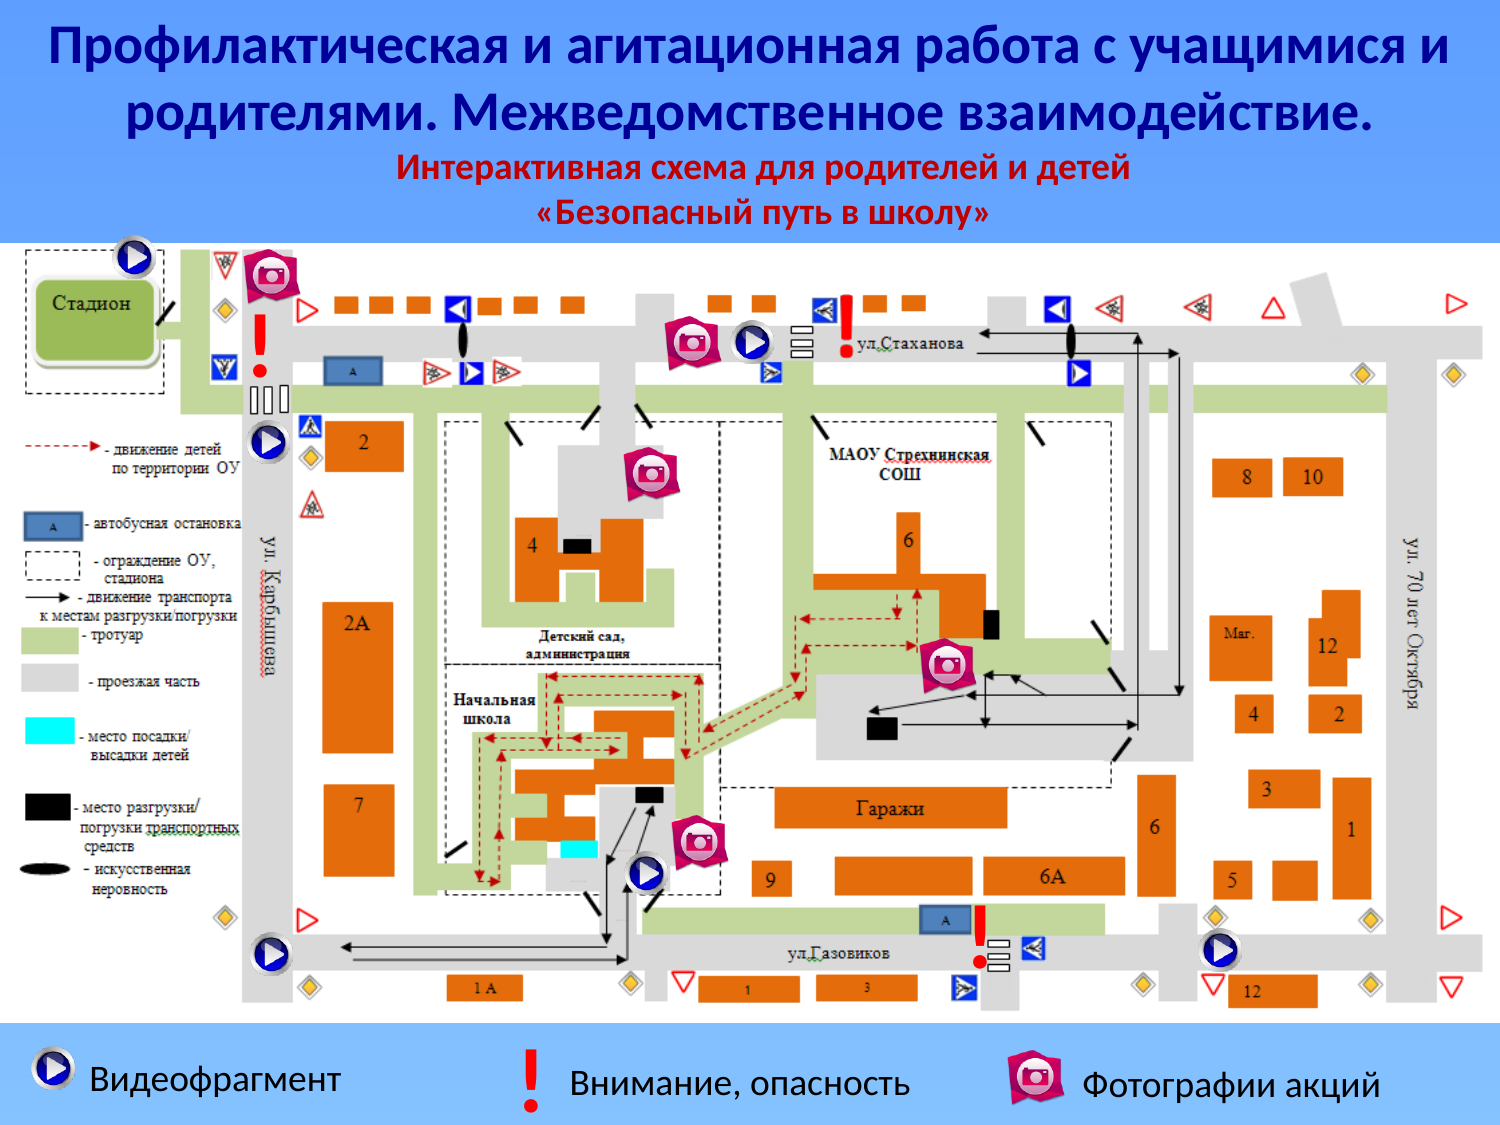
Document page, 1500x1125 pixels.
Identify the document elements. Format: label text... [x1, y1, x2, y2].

text_box Профилактическая и агитационная работа с учащимися и родителями. Межведомственное взаимодействие. [0, 0, 1500, 149]
text_box Фотографии акций [1071, 1053, 1486, 1113]
text_box Видеофрагмент [74, 1046, 420, 1107]
picture [31, 1046, 75, 1090]
text_box ! [501, 1032, 550, 1125]
text_box Внимание, опасность [554, 1050, 974, 1111]
picture [1003, 1043, 1067, 1108]
picture [0, 235, 1500, 1023]
text_box Интерактивная схема для родителей и детей «Безопасный путь в школу» [316, 135, 1212, 240]
